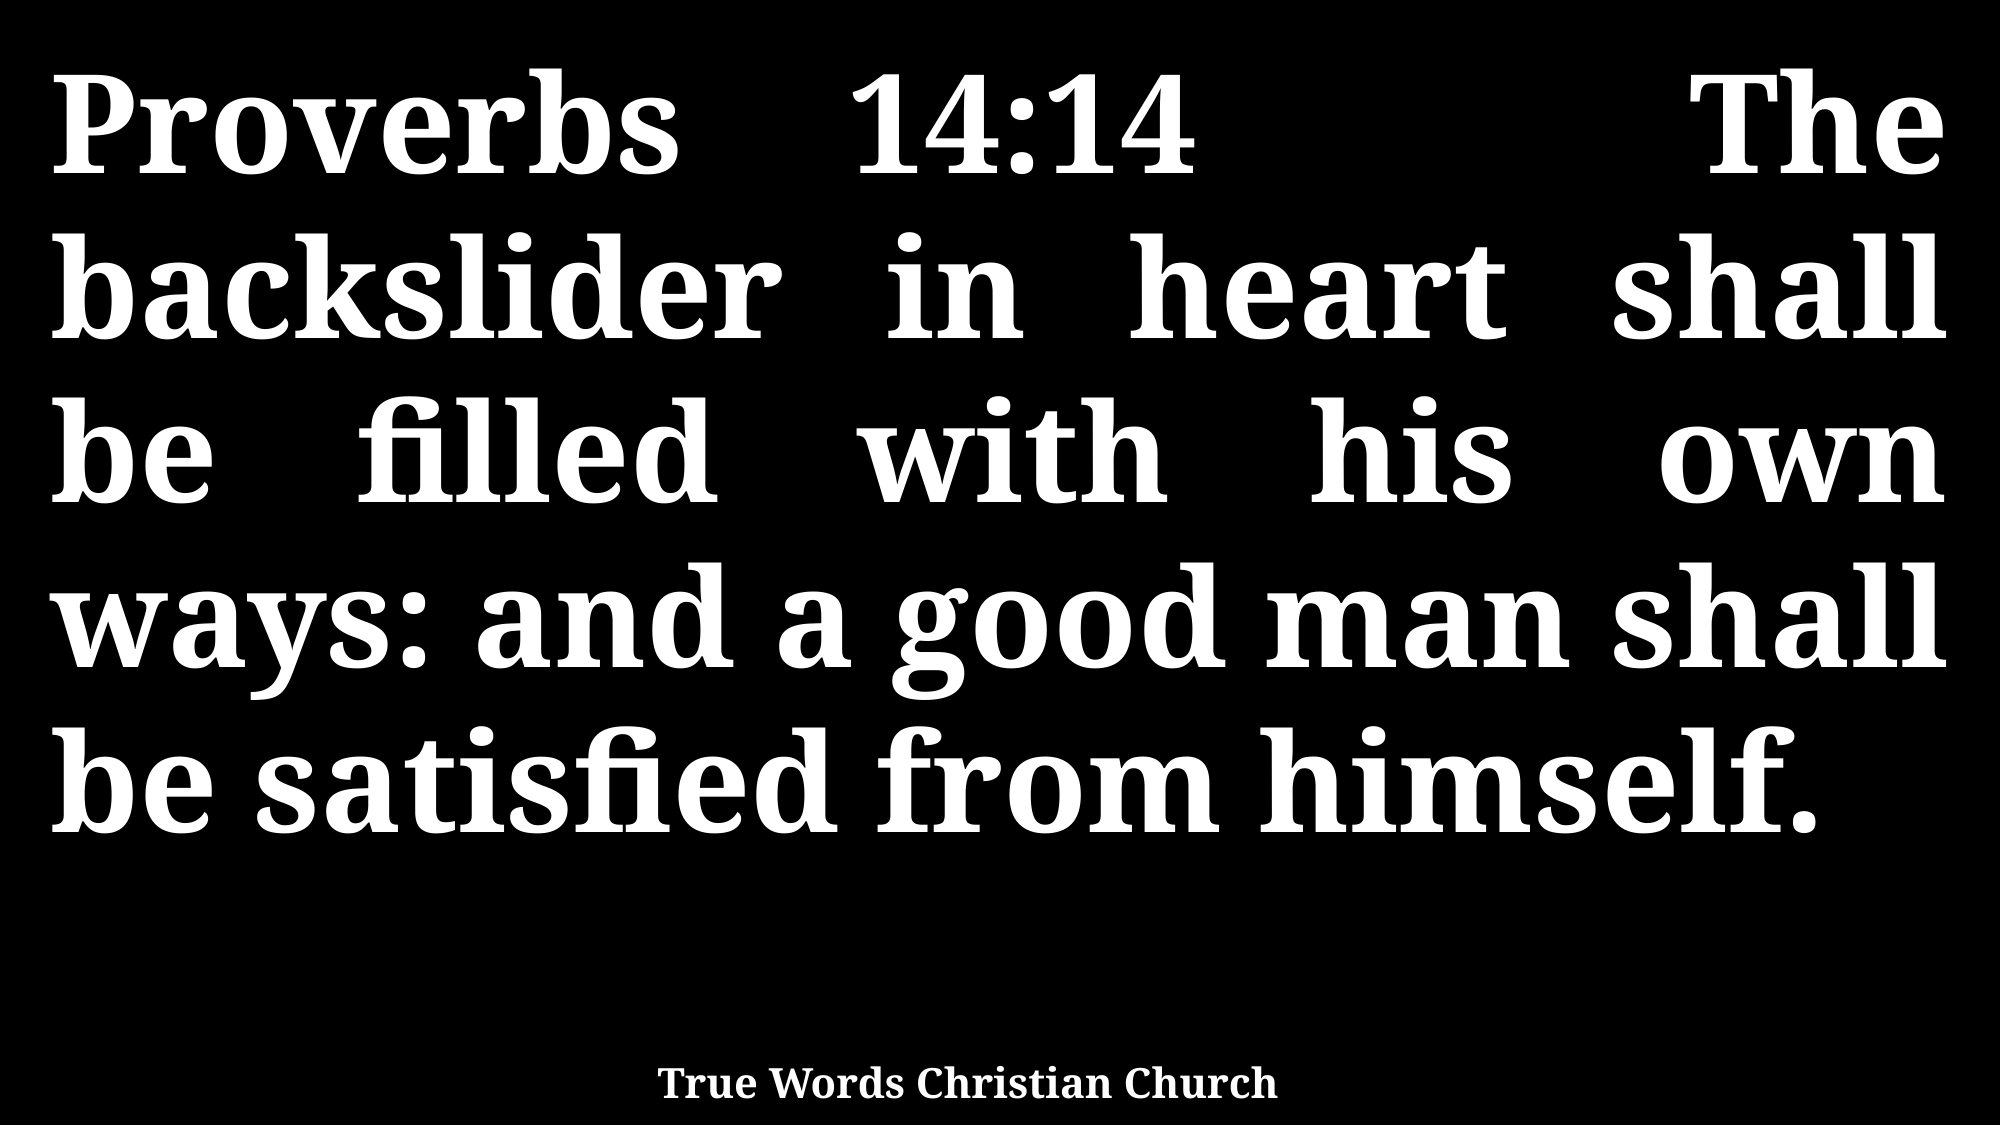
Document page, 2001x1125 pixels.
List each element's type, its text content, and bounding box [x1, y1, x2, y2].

text_box Proverbs 14:14 The backslider in heart shall be filled with his own ways: and a good man shall be satisfied from himself. [35, 28, 1965, 868]
text_box True Words Christian Church [642, 1049, 1294, 1114]
